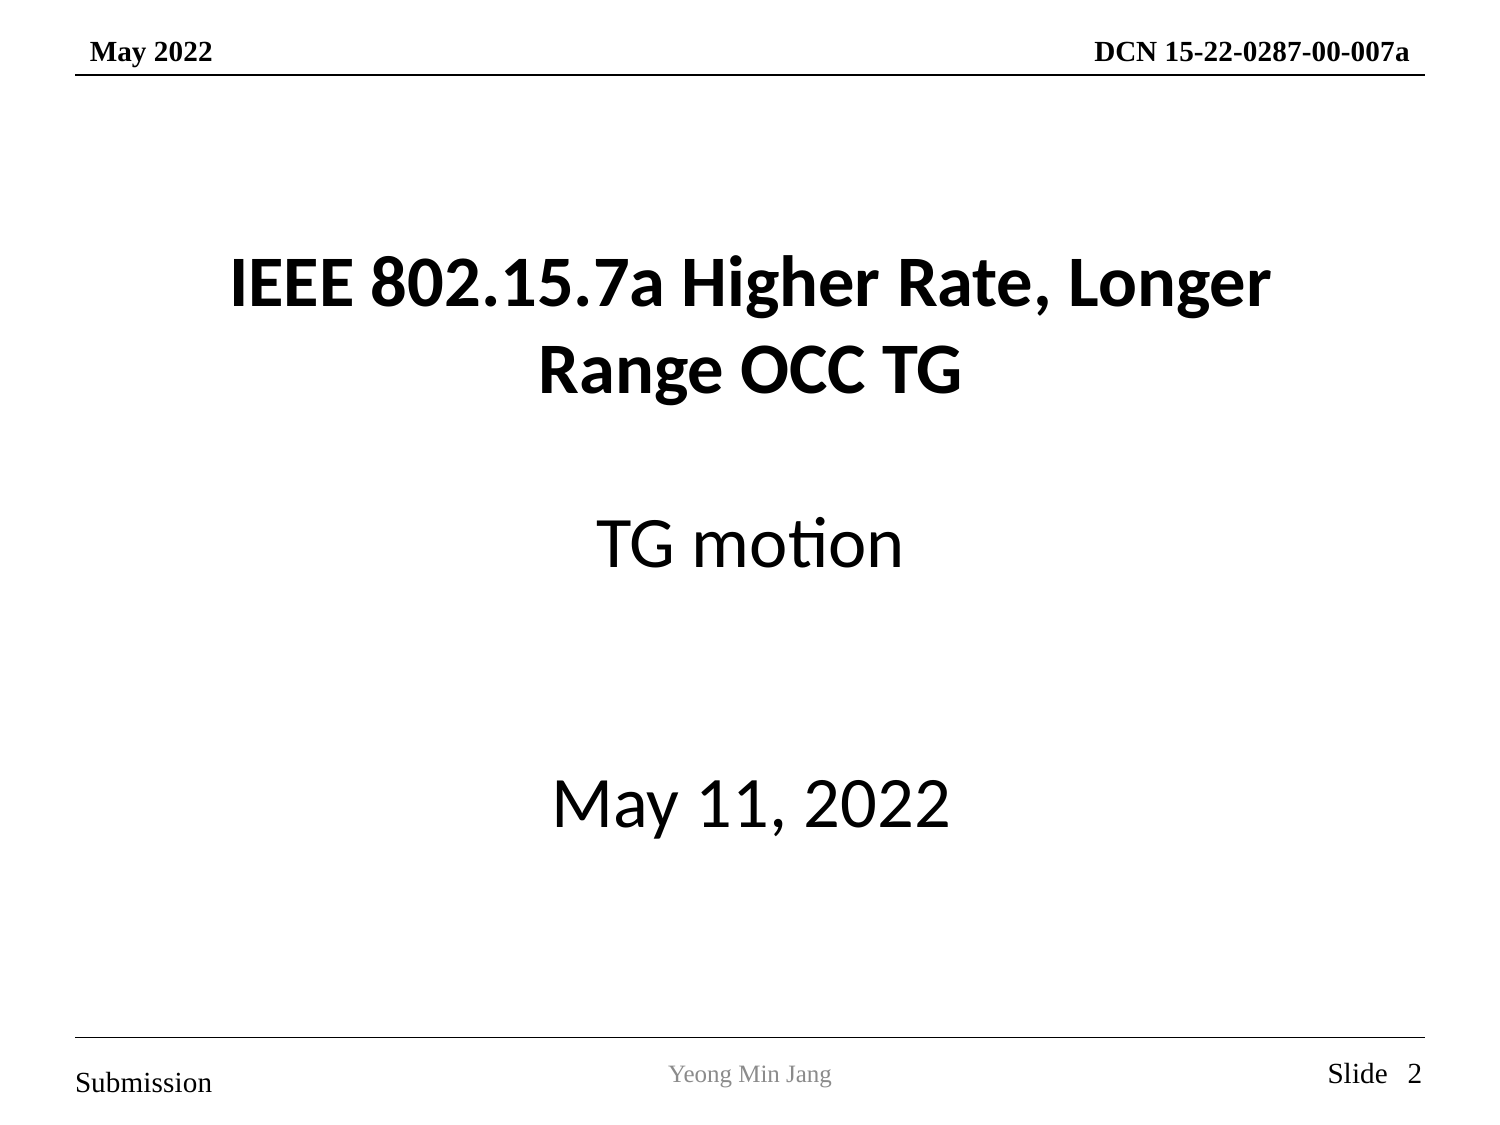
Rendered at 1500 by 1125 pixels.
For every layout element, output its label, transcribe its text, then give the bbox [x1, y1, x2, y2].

text_box IEEE 802.15.7a Higher Rate, Longer Range OCC TG TG motion May 11, 2022 [124, 224, 1377, 851]
